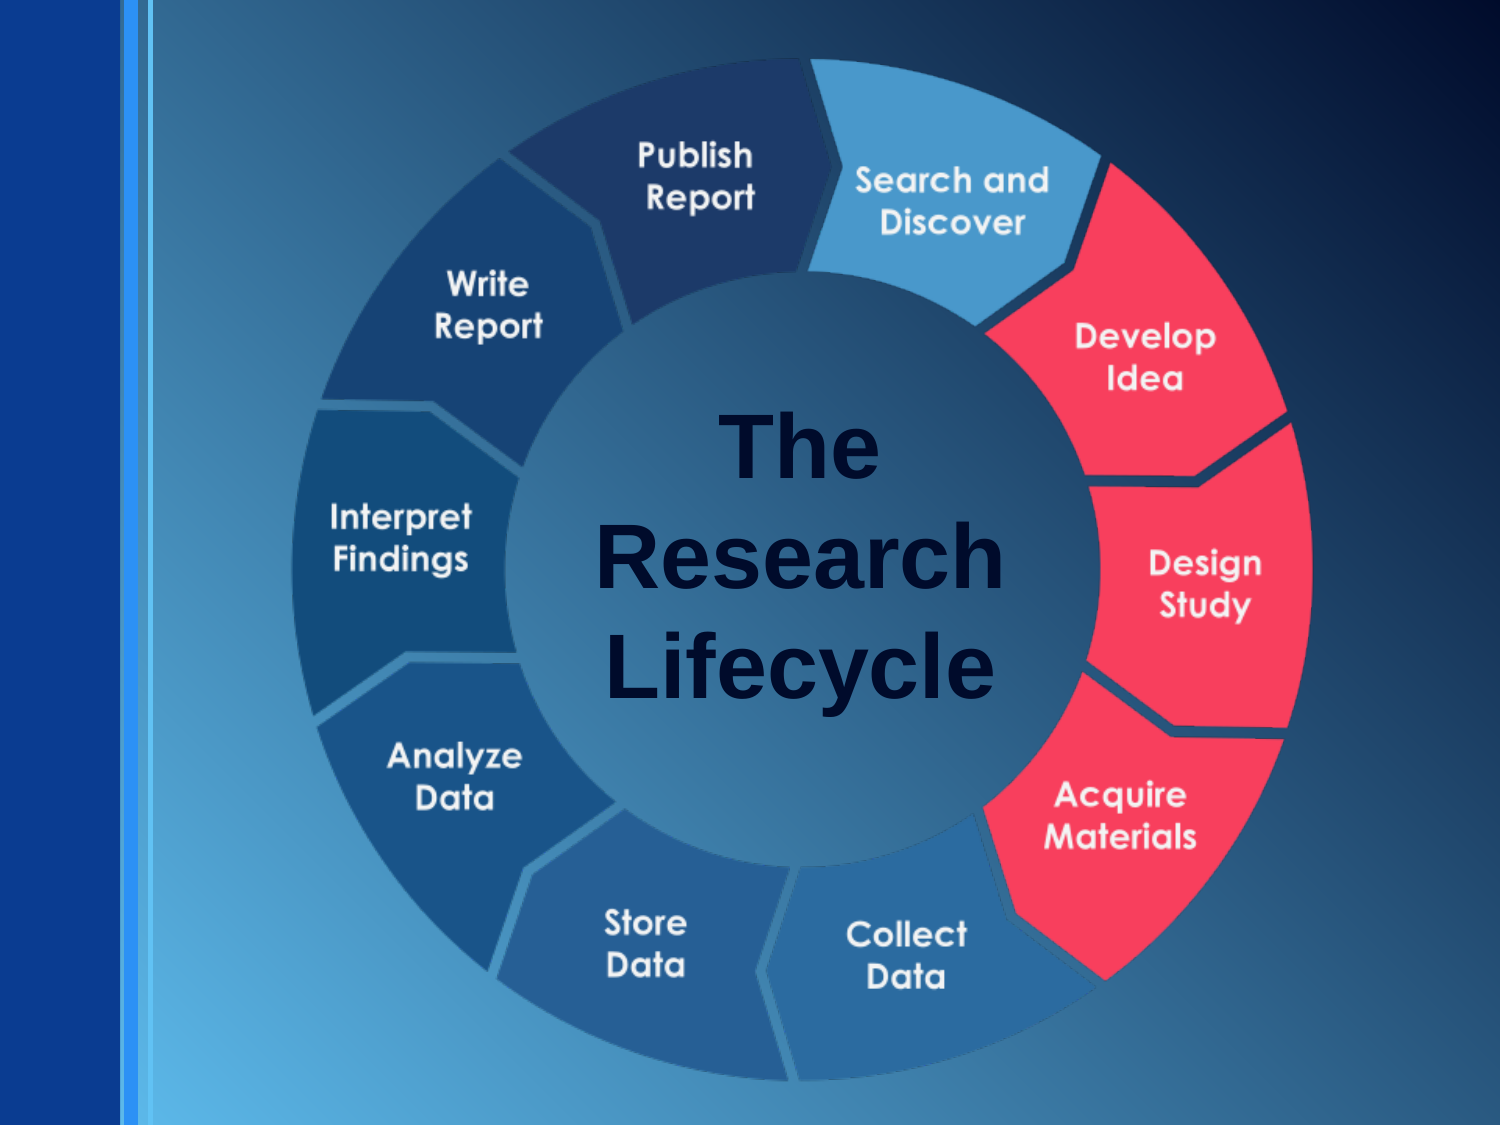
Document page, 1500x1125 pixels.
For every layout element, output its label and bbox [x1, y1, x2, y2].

text_box [0, 0, 121, 1125]
picture [256, 40, 1344, 1100]
